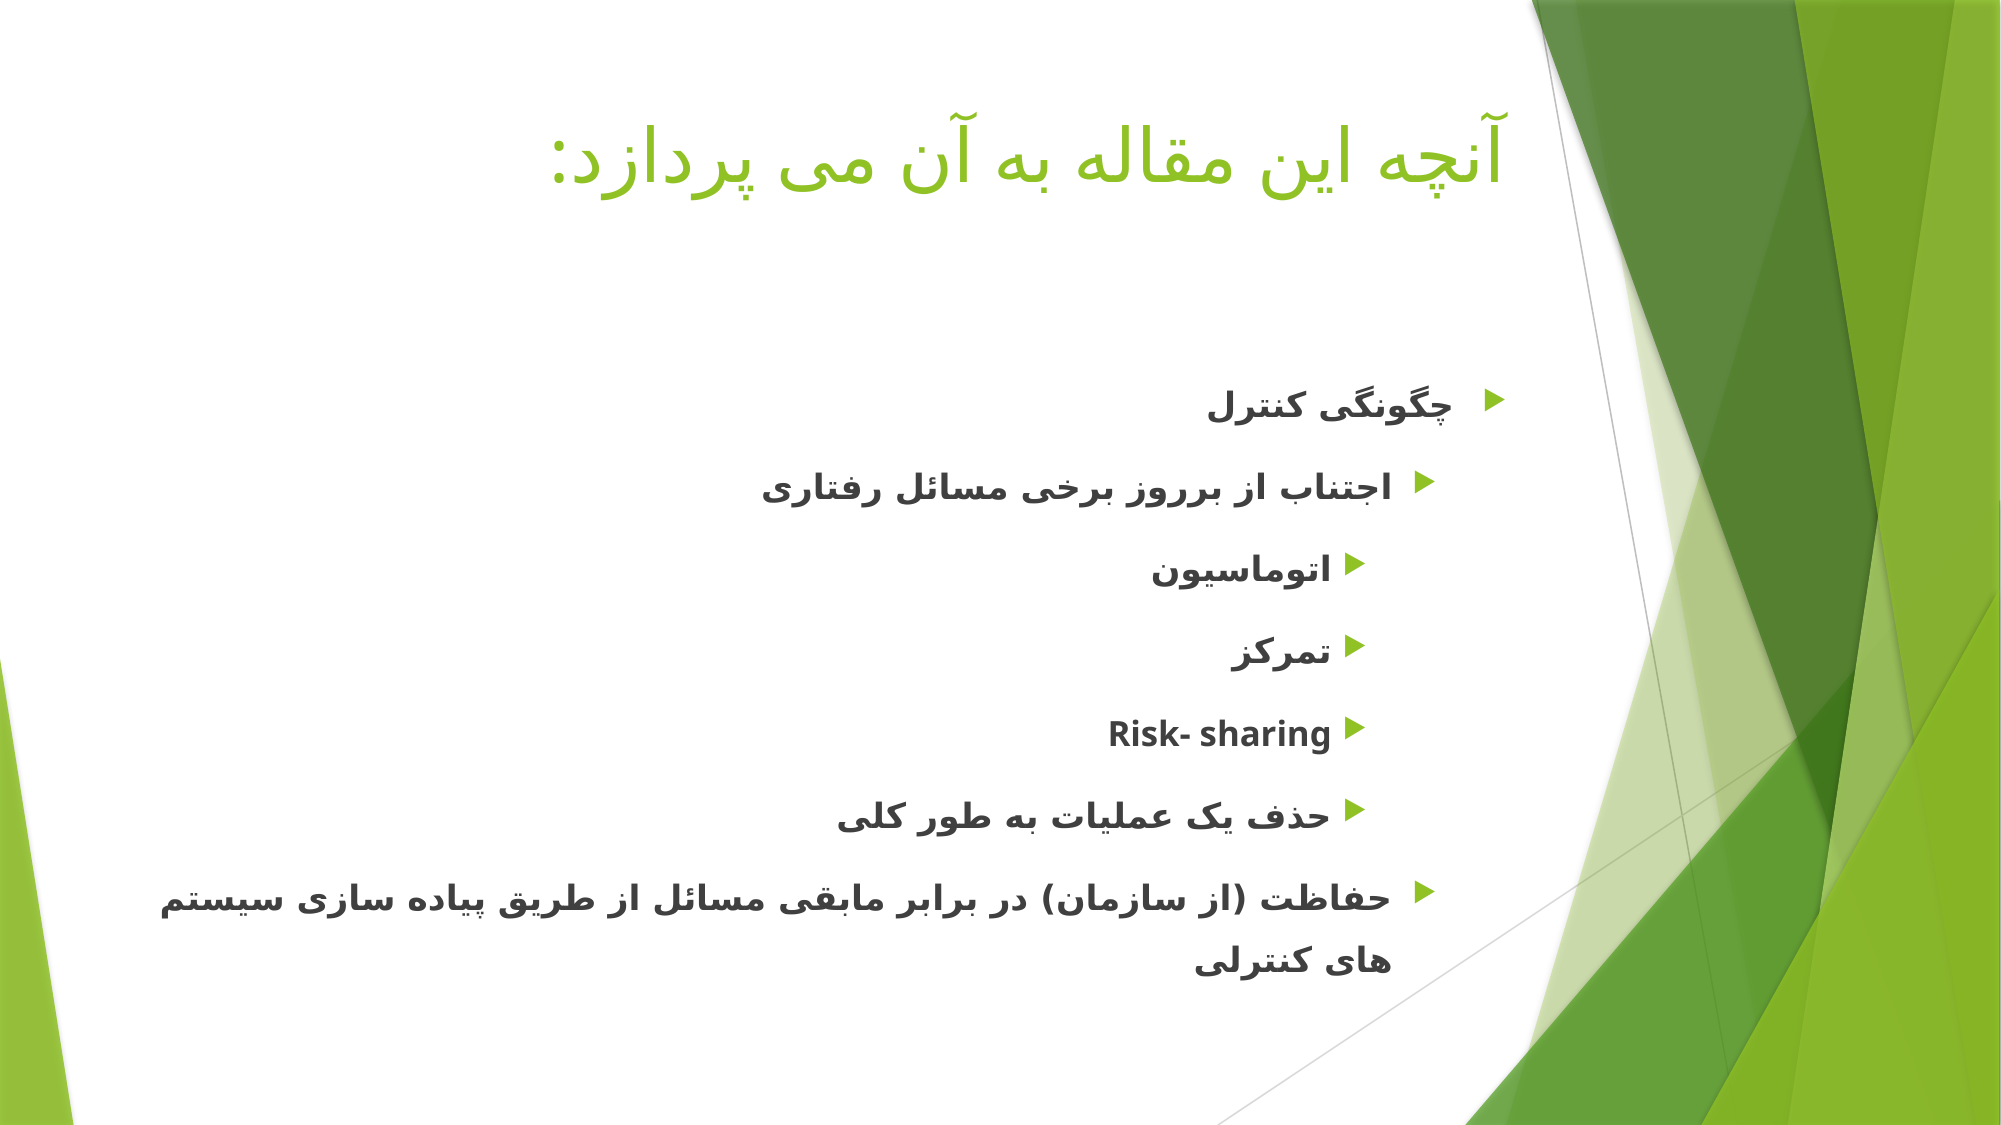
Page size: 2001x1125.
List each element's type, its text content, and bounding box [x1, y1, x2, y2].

list چگونگی کنترل اجتناب از برروز برخی مسائل رفتاری اتوماسیون تمرکز Risk- sharing حذف یک عملیات به طور کلی حفاظت (از سازمان) در برابر مابقی مسائل از طریق پیاده سازی سیستم های کنترلی [111, 354, 1522, 992]
title آنچه این مقاله به آن می پردازد: [111, 99, 1522, 317]
